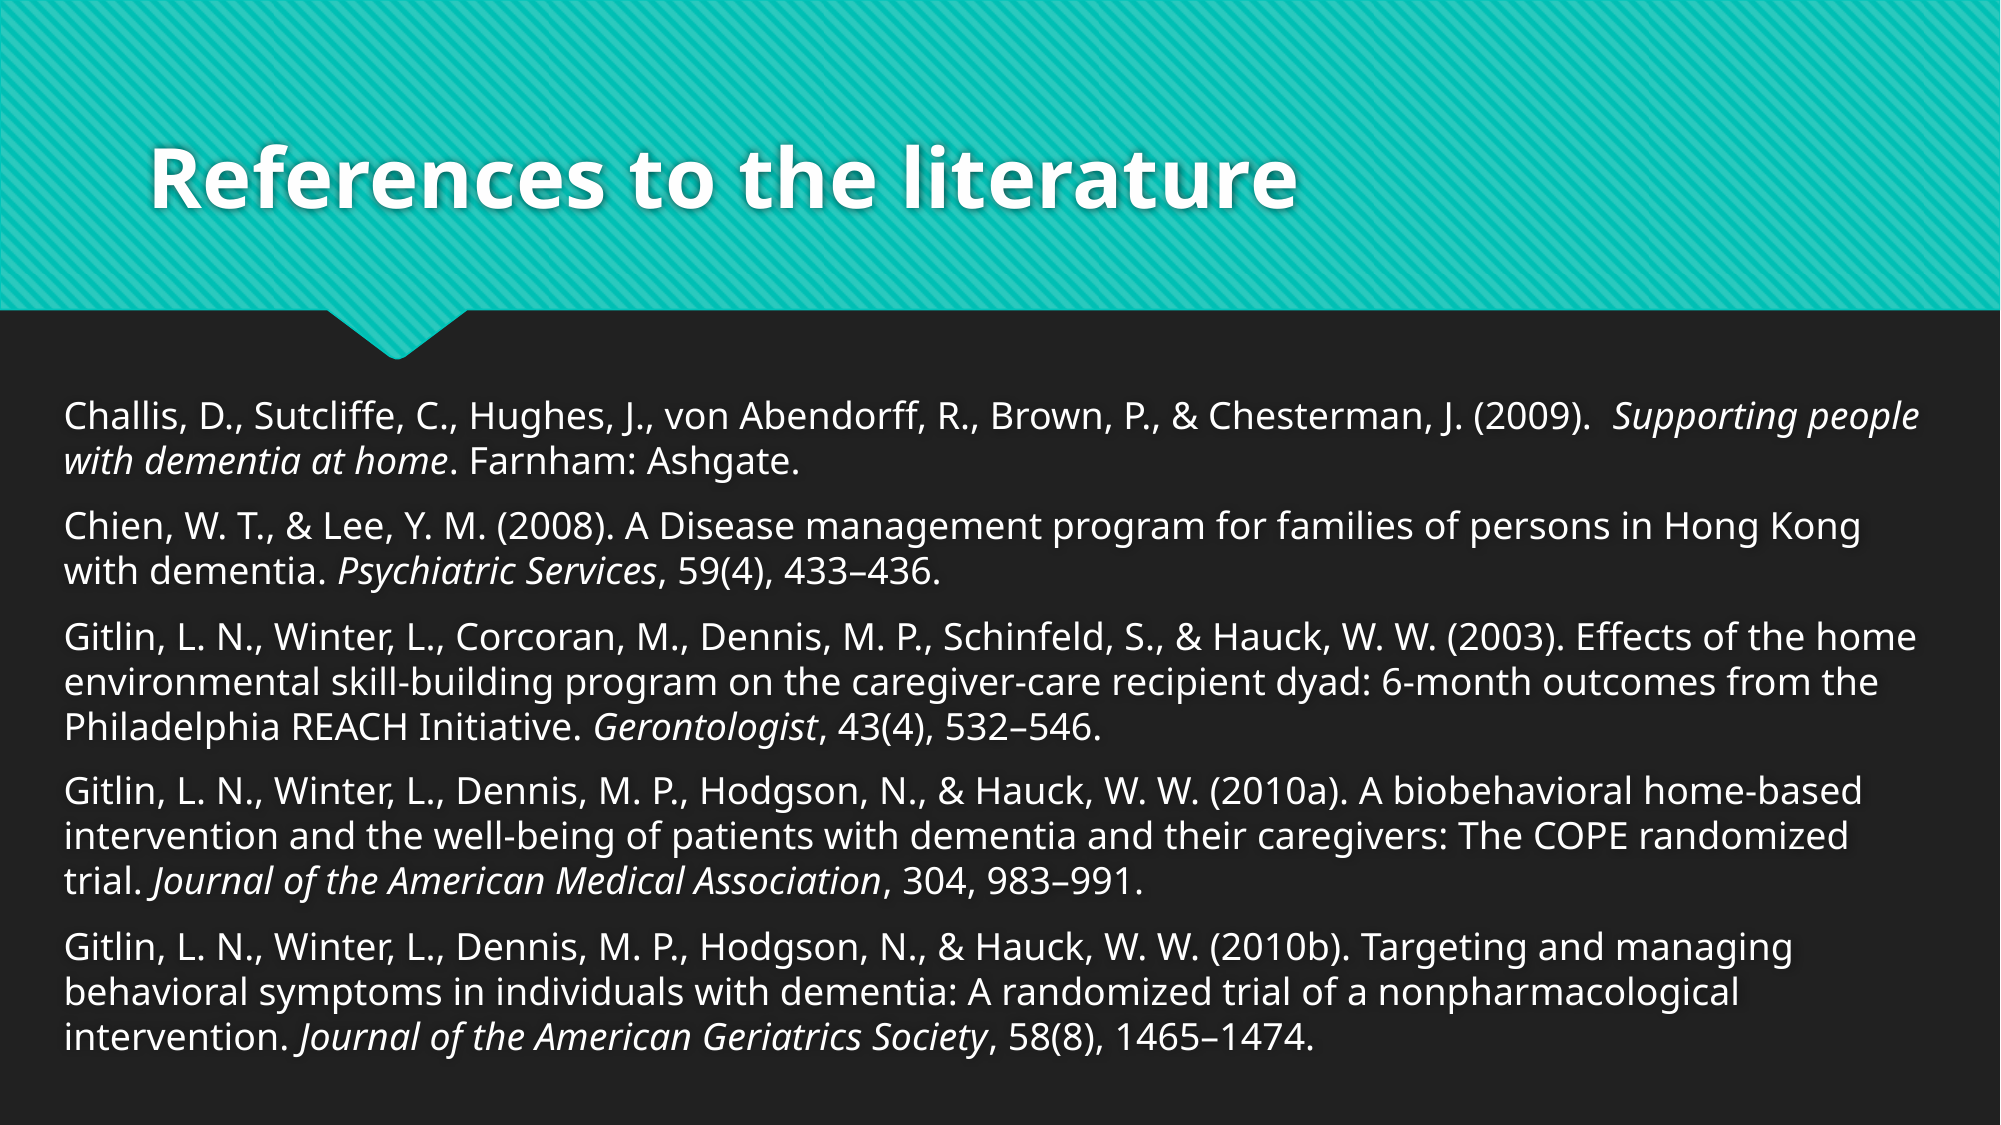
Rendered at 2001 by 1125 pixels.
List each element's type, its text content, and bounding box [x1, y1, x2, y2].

title References to the literature [132, 73, 1868, 233]
list Challis, D., Sutcliffe, C., Hughes, J., von Abendorff, R., Brown, P., & Chesterman, J. (2009). Supporting people with dementia at home. Farnham: Ashgate. Chien, W. T., & Lee, Y. M. (2008). A Disease management program for families of persons in Hong Kong with dementia. Psychiatric Services, 59(4), 433–436. Gitlin, L. N., Winter, L., Corcoran, M., Dennis, M. P., Schinfeld, S., & Hauck, W. W. (2003). Effects of the home environmental skill-building program on the caregiver-care recipient dyad: 6-month outcomes from the Philadelphia REACH Initiative. Gerontologist, 43(4), 532–546. Gitlin, L. N., Winter, L., Dennis, M. P., Hodgson, N., & Hauck, W. W. (2010a). A biobehavioral home-based intervention and the well-being of patients with dementia and their caregivers: The COPE randomized trial. Journal of the American Medical Association, 304, 983–991. Gitlin, L. N., Winter, L., Dennis, M. P., Hodgson, N., & Hauck, W. W. (2010b). Targeting and managing behavioral symptoms in individuals with dementia: A randomized trial of a nonpharmacological intervention. Journal of the American Geriatrics Society, 58(8), 1465–1474. [48, 364, 1939, 1086]
